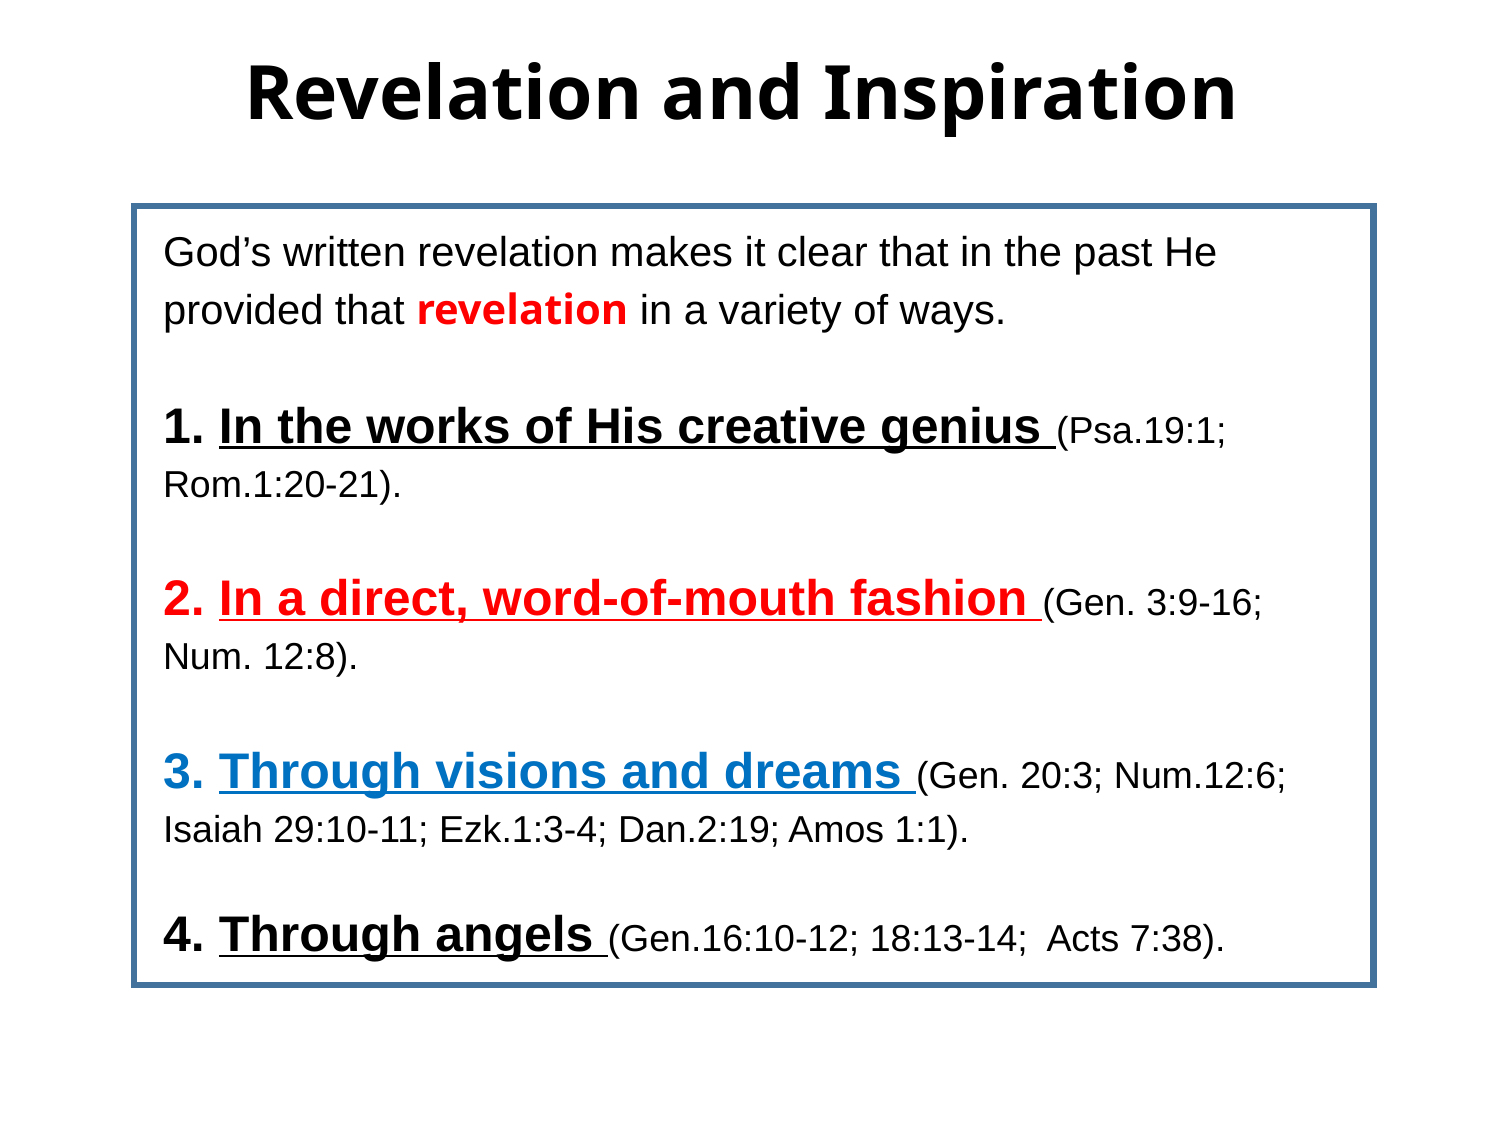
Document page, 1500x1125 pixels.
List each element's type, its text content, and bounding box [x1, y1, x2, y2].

text_box Revelation and Inspiration [1, 37, 1500, 143]
text_box [133, 205, 1374, 986]
text_box God’s written revelation makes it clear that in the past He provided that revelation in a variety of ways. 1. In the works of His creative genius (Psa.19:1; Rom.1:20-21). 2. In a direct, word-of-mouth fashion (Gen. 3:9-16; Num. 12:8). 3. Through visions and dreams (Gen. 20:3; Num.12:6; Isaiah 29:10-11; Ezk.1:3-4; Dan.2:19; Amos 1:1). 4. Through angels (Gen.16:10-12; 18:13-14; Acts 7:38). [148, 210, 1375, 970]
